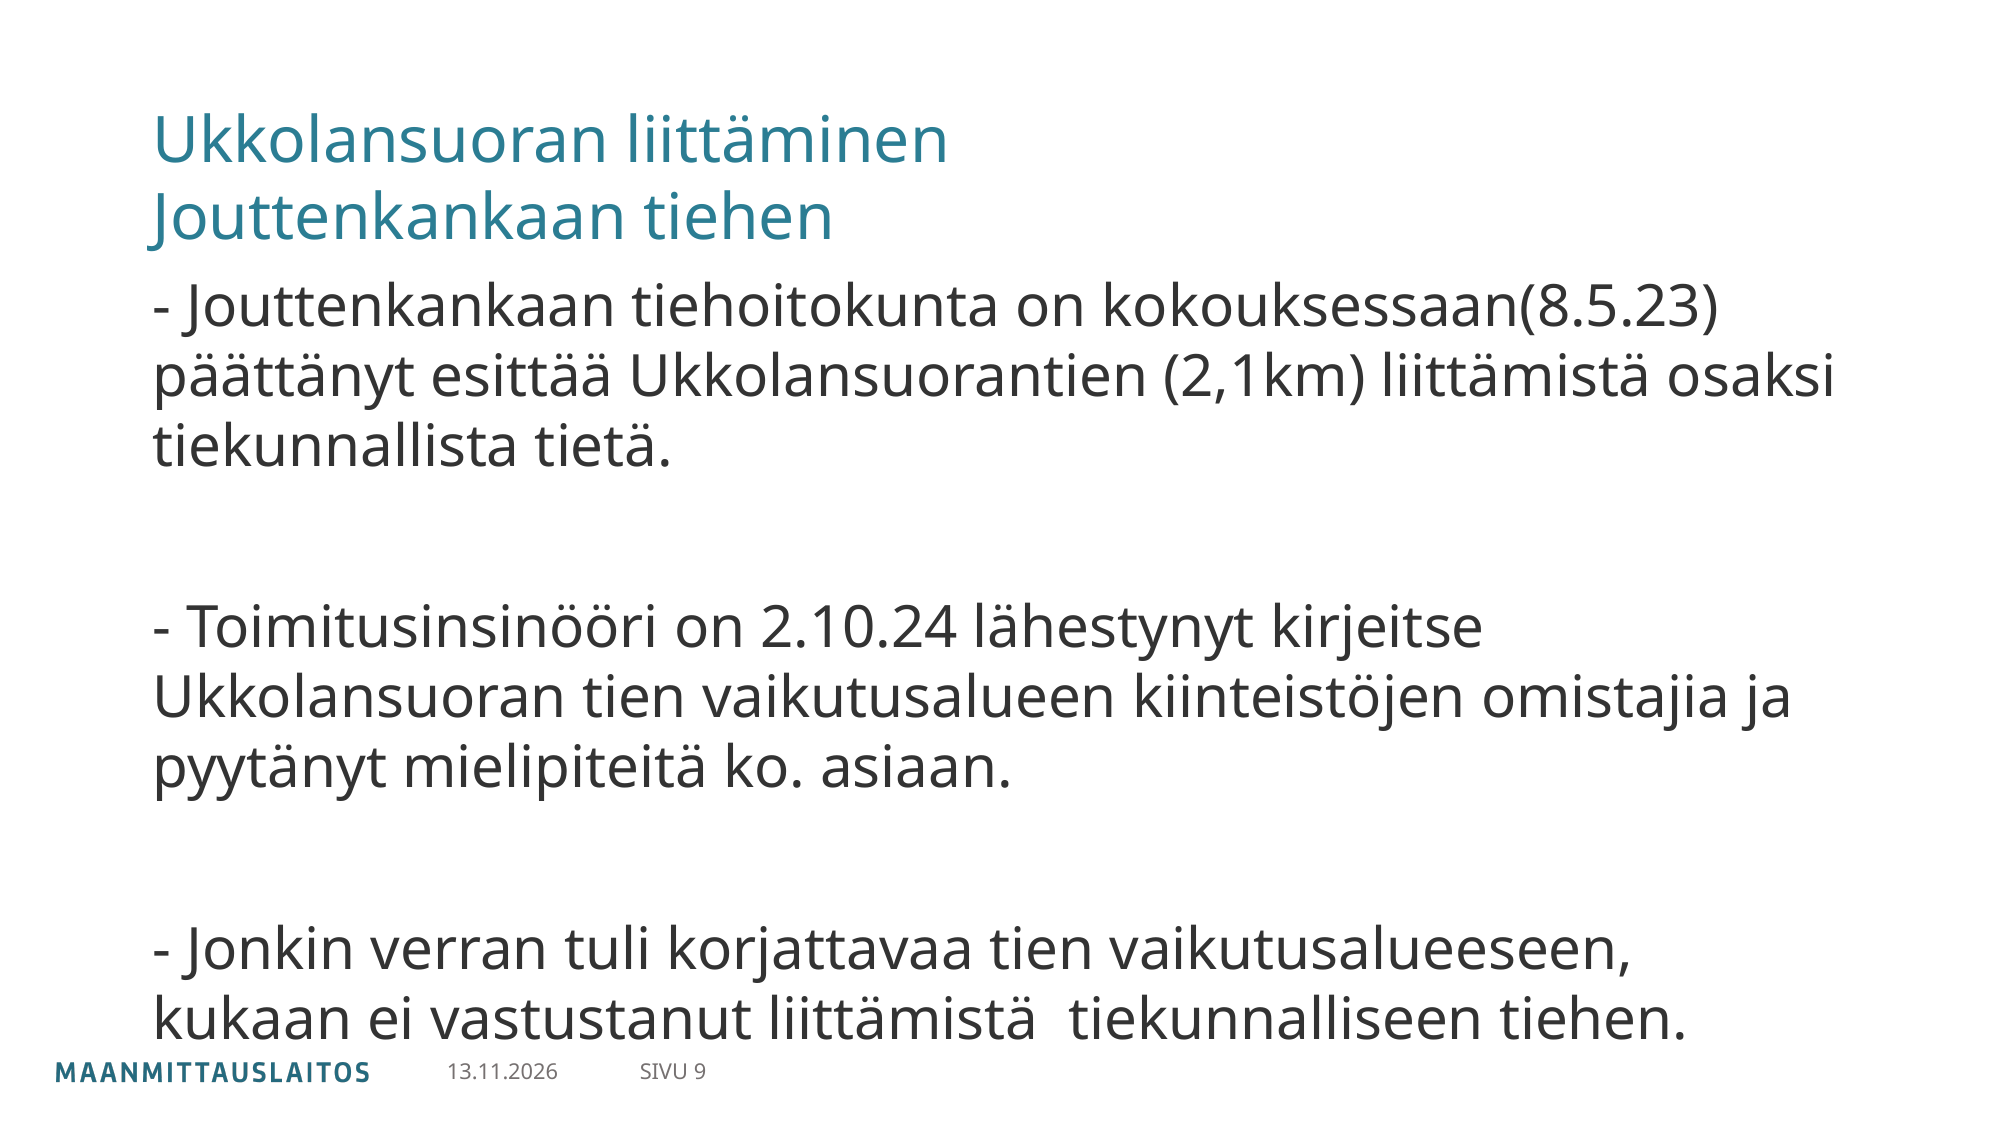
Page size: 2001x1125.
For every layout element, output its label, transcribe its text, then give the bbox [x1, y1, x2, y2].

slide_number SIVU 9 [586, 1042, 761, 1103]
picture [56, 1062, 369, 1083]
title Ukkolansuoran liittäminen Jouttenkankaan tiehen [137, 90, 1841, 260]
list - Jouttenkankaan tiehoitokunta on kokouksessaan(8.5.23) päättänyt esittää Ukkolansuorantien (2,1km) liittämistä osaksi tiekunnallista tietä. - Toimitusinsinööri on 2.10.24 lähestynyt kirjeitse Ukkolansuoran tien vaikutusalueen kiinteistöjen omistajia ja pyytänyt mielipiteitä ko. asiaan. - Jonkin verran tuli korjattavaa tien vaikutusalueeseen, kukaan ei vastustanut liittämistä tiekunnalliseen tiehen. [137, 260, 1863, 1014]
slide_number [419, 1042, 586, 1103]
